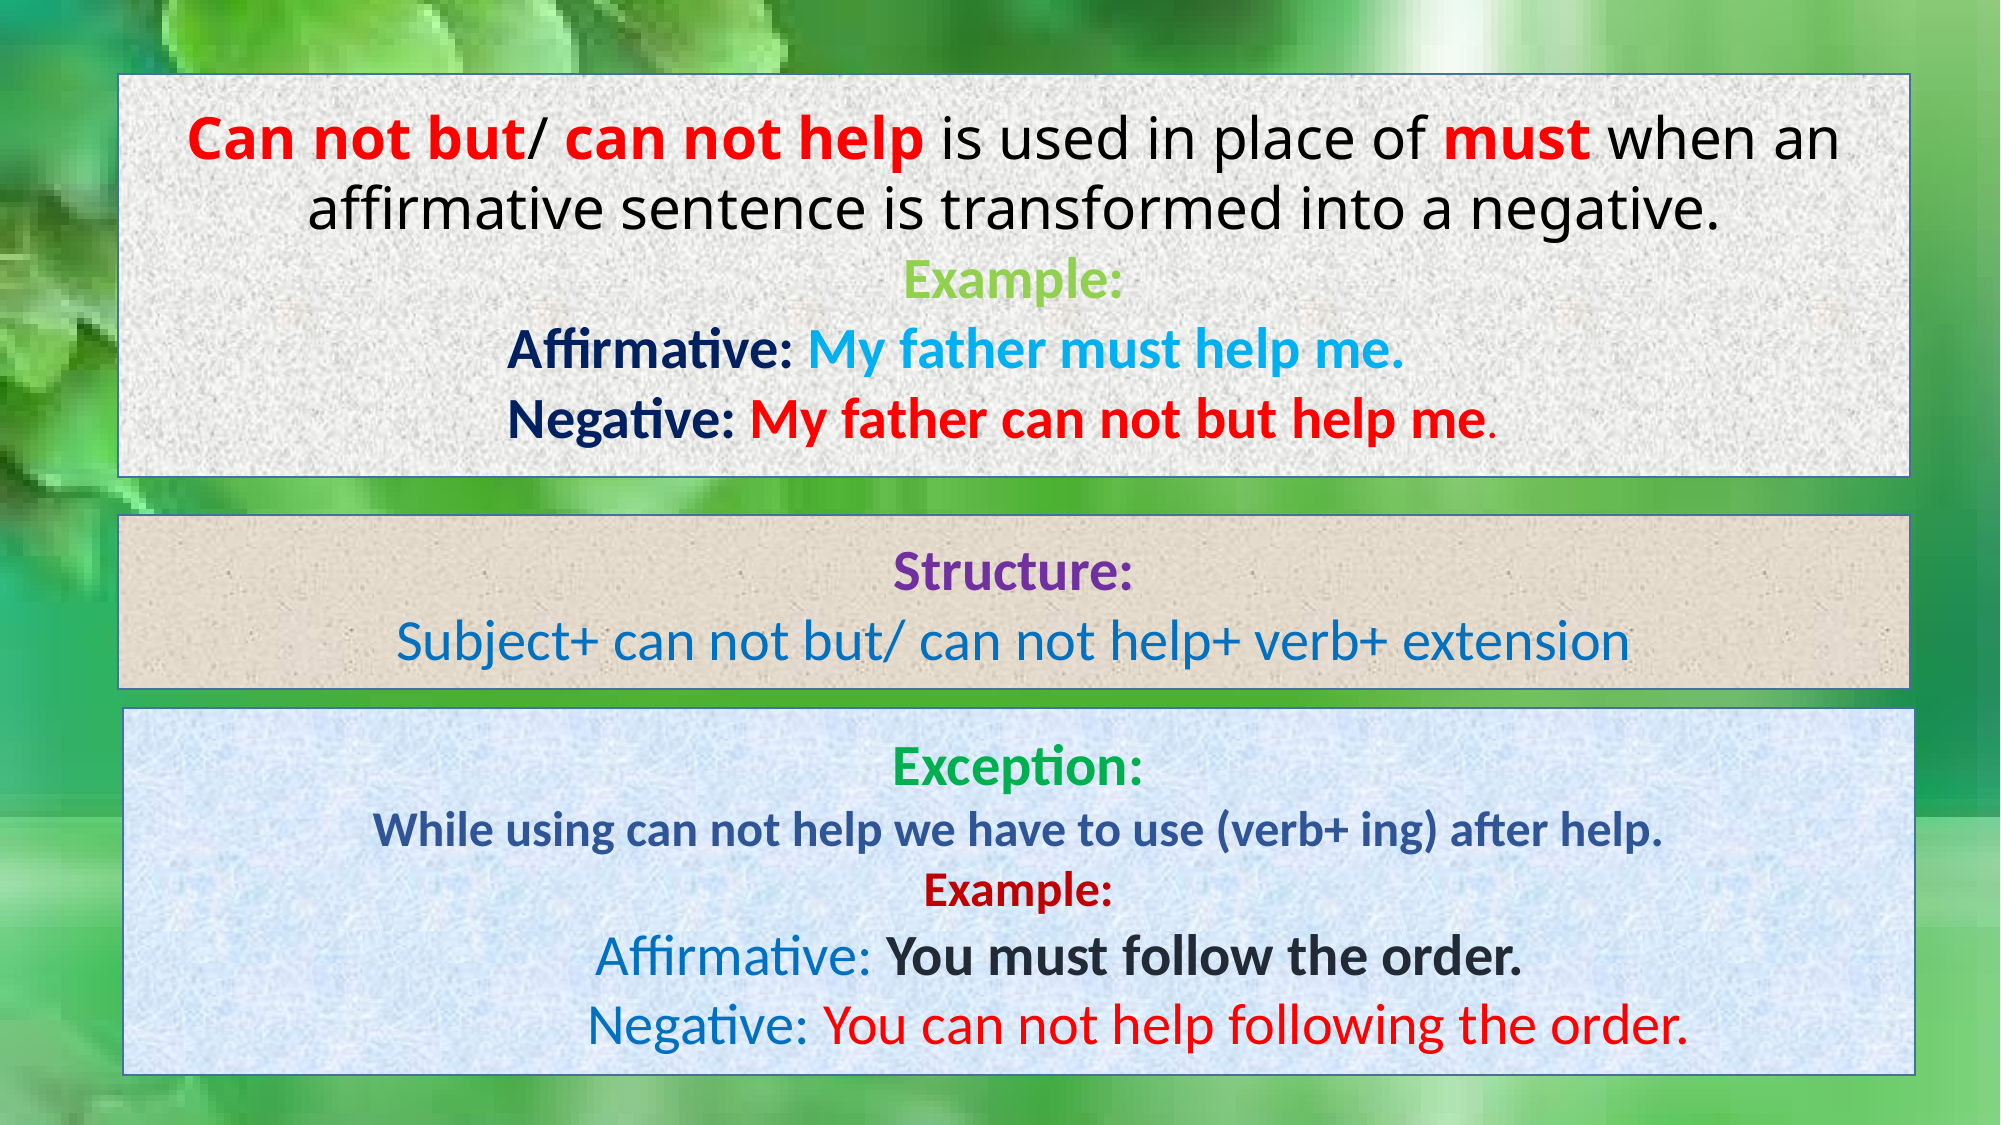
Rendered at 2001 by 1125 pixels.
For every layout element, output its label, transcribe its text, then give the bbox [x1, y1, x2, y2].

text_box Can not but/ can not help is used in place of must when an affirmative sentence is transformed into a negative. Example: Affirmative: My father must help me. Negative: My father can not but help me. [117, 73, 1911, 478]
picture [0, 0, 2001, 1125]
text_box Exception: While using can not help we have to use (verb+ ing) after help. Example: Affirmative: You must follow the order. Negative: You can not help following the order. [122, 707, 1916, 1076]
text_box Structure: Subject+ can not but/ can not help+ verb+ extension [117, 514, 1911, 690]
